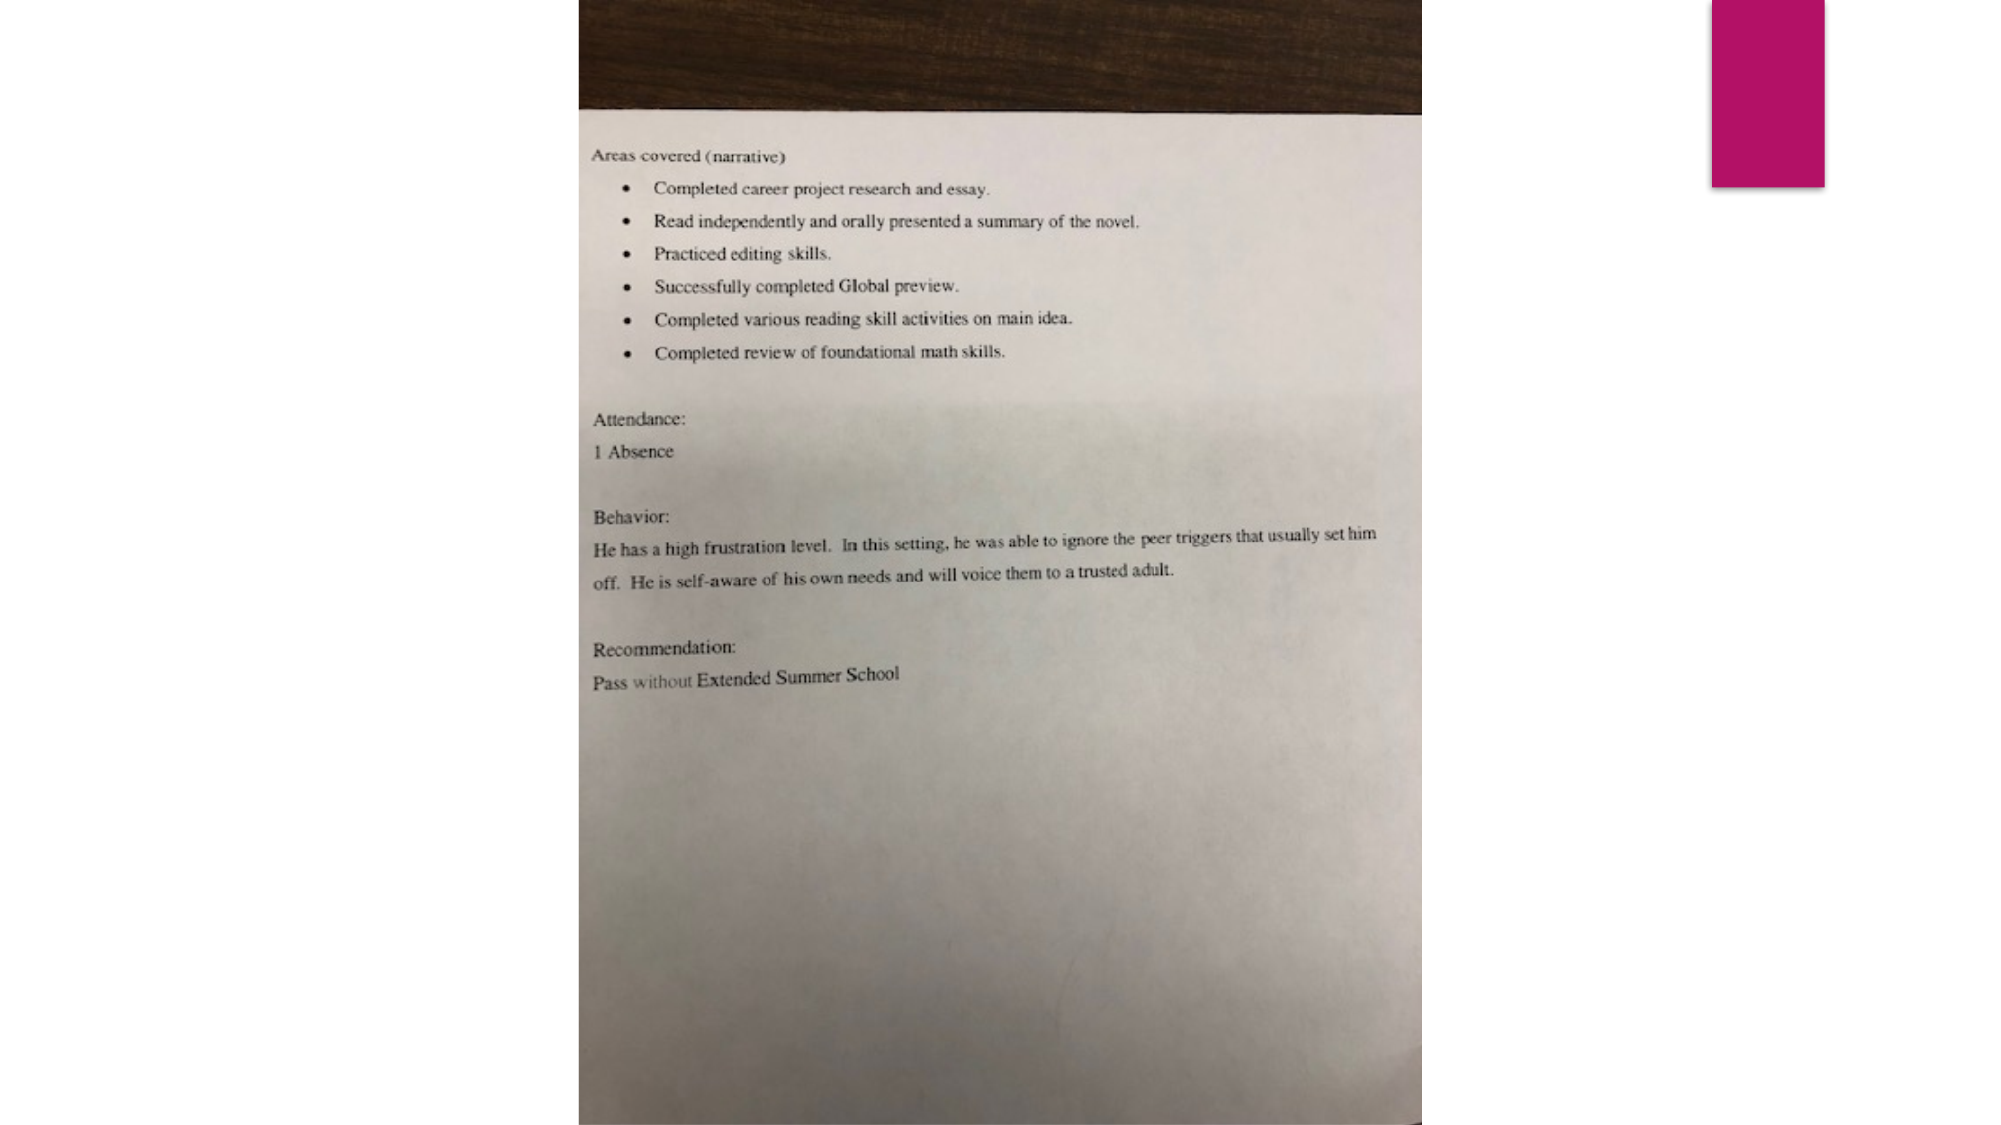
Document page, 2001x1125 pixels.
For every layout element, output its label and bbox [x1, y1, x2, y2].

picture [437, 1, 1563, 1124]
